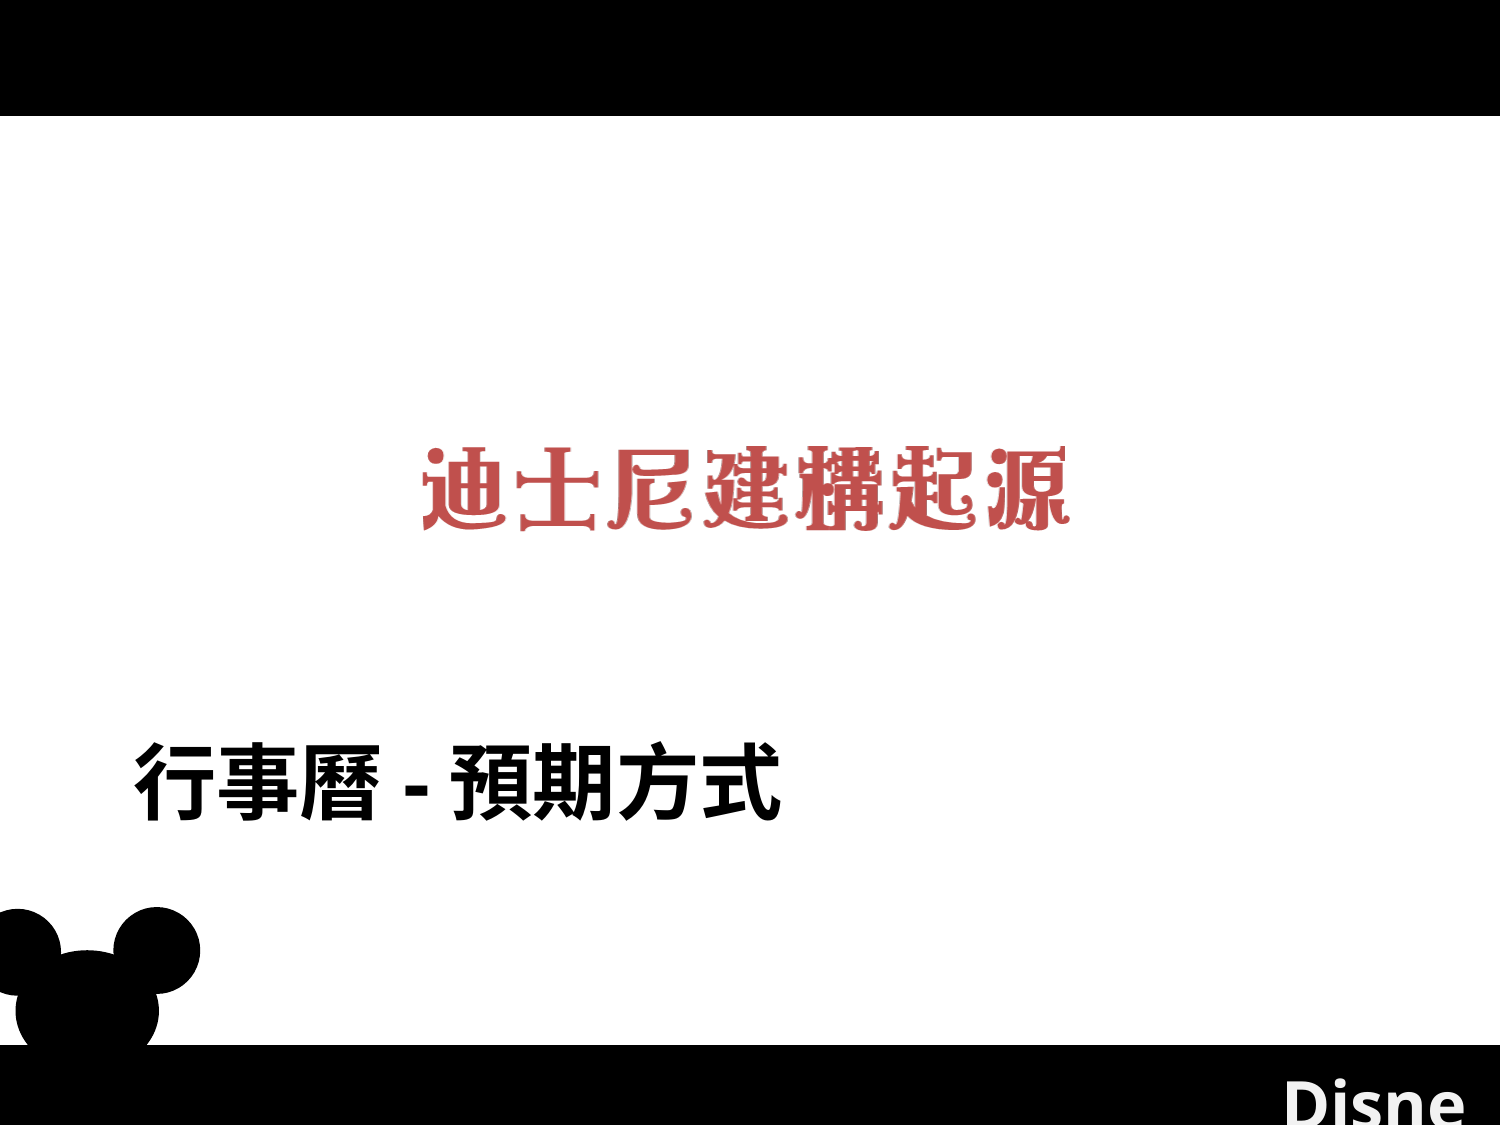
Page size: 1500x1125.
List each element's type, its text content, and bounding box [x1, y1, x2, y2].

title 行事曆-預期方式 [118, 722, 1394, 947]
picture [359, 397, 1131, 597]
